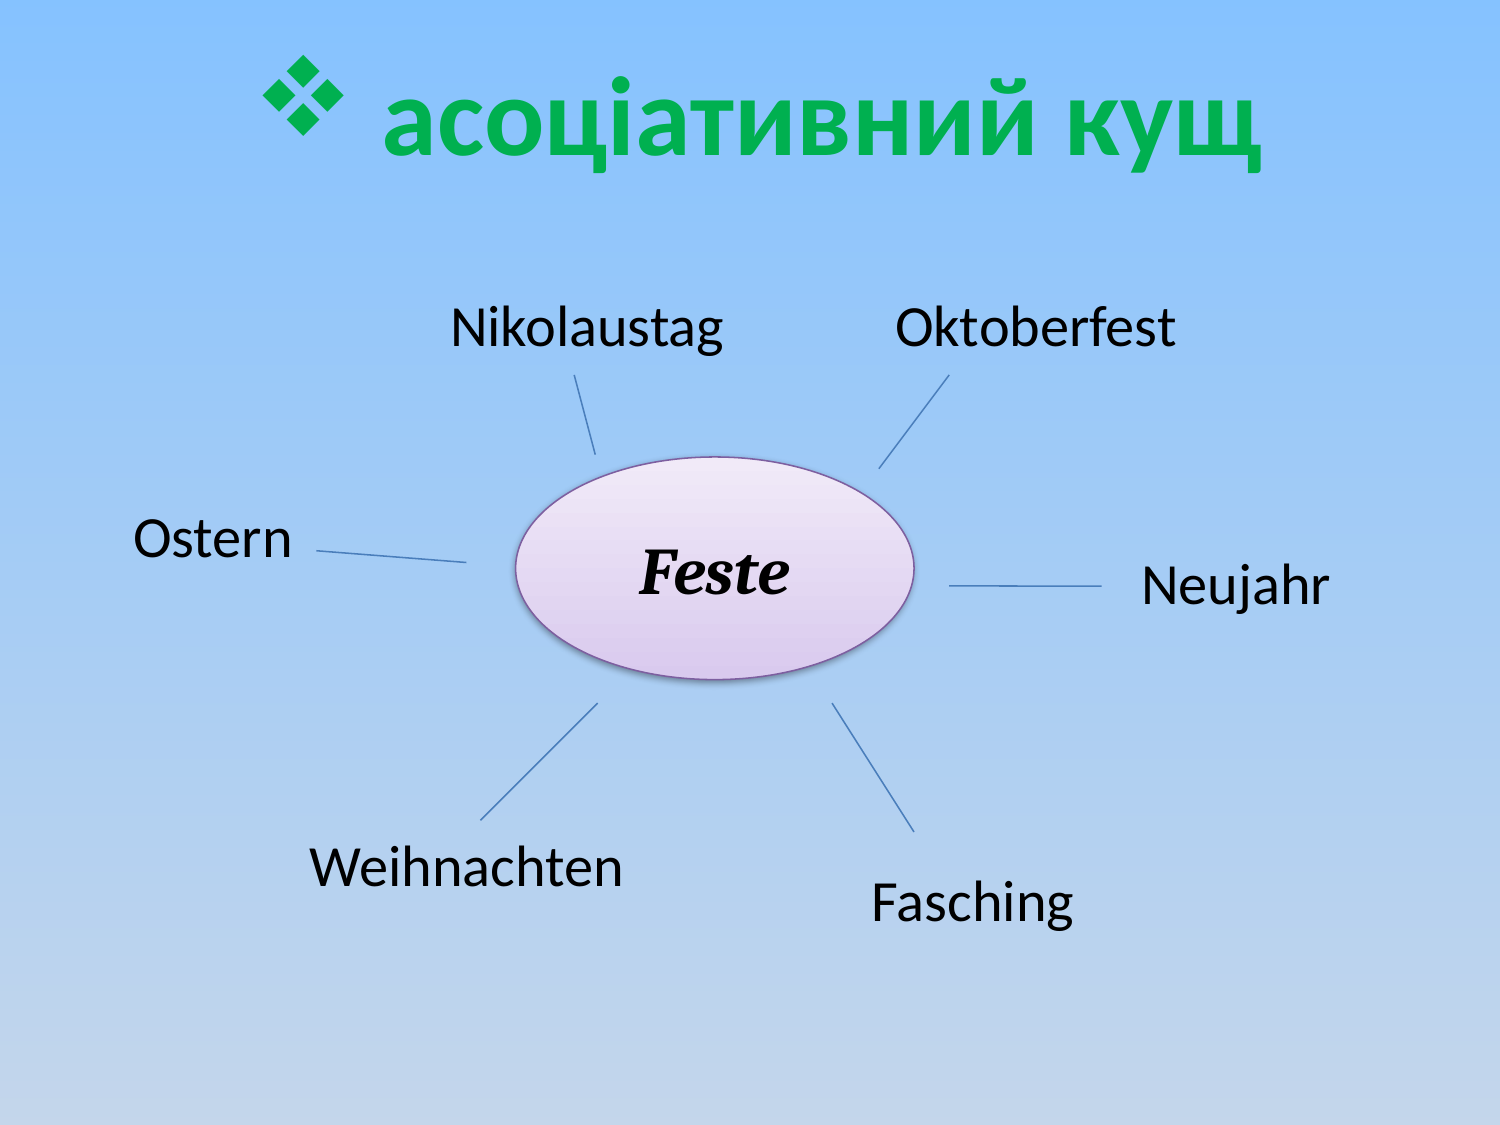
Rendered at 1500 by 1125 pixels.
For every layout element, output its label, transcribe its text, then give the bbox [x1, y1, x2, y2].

text_box асоціативний кущ [238, 35, 1278, 186]
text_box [316, 550, 467, 563]
text_box Feste [514, 456, 915, 681]
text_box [480, 702, 598, 821]
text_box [866, 386, 962, 458]
text_box Weihnachten [294, 820, 639, 906]
text_box Fasching [856, 855, 1090, 941]
text_box Ostern [118, 492, 308, 577]
text_box Oktoberfest [880, 281, 1192, 366]
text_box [544, 404, 625, 426]
text_box Neujahr [1126, 539, 1346, 624]
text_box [808, 726, 938, 809]
text_box Nikolaustag [435, 281, 740, 366]
